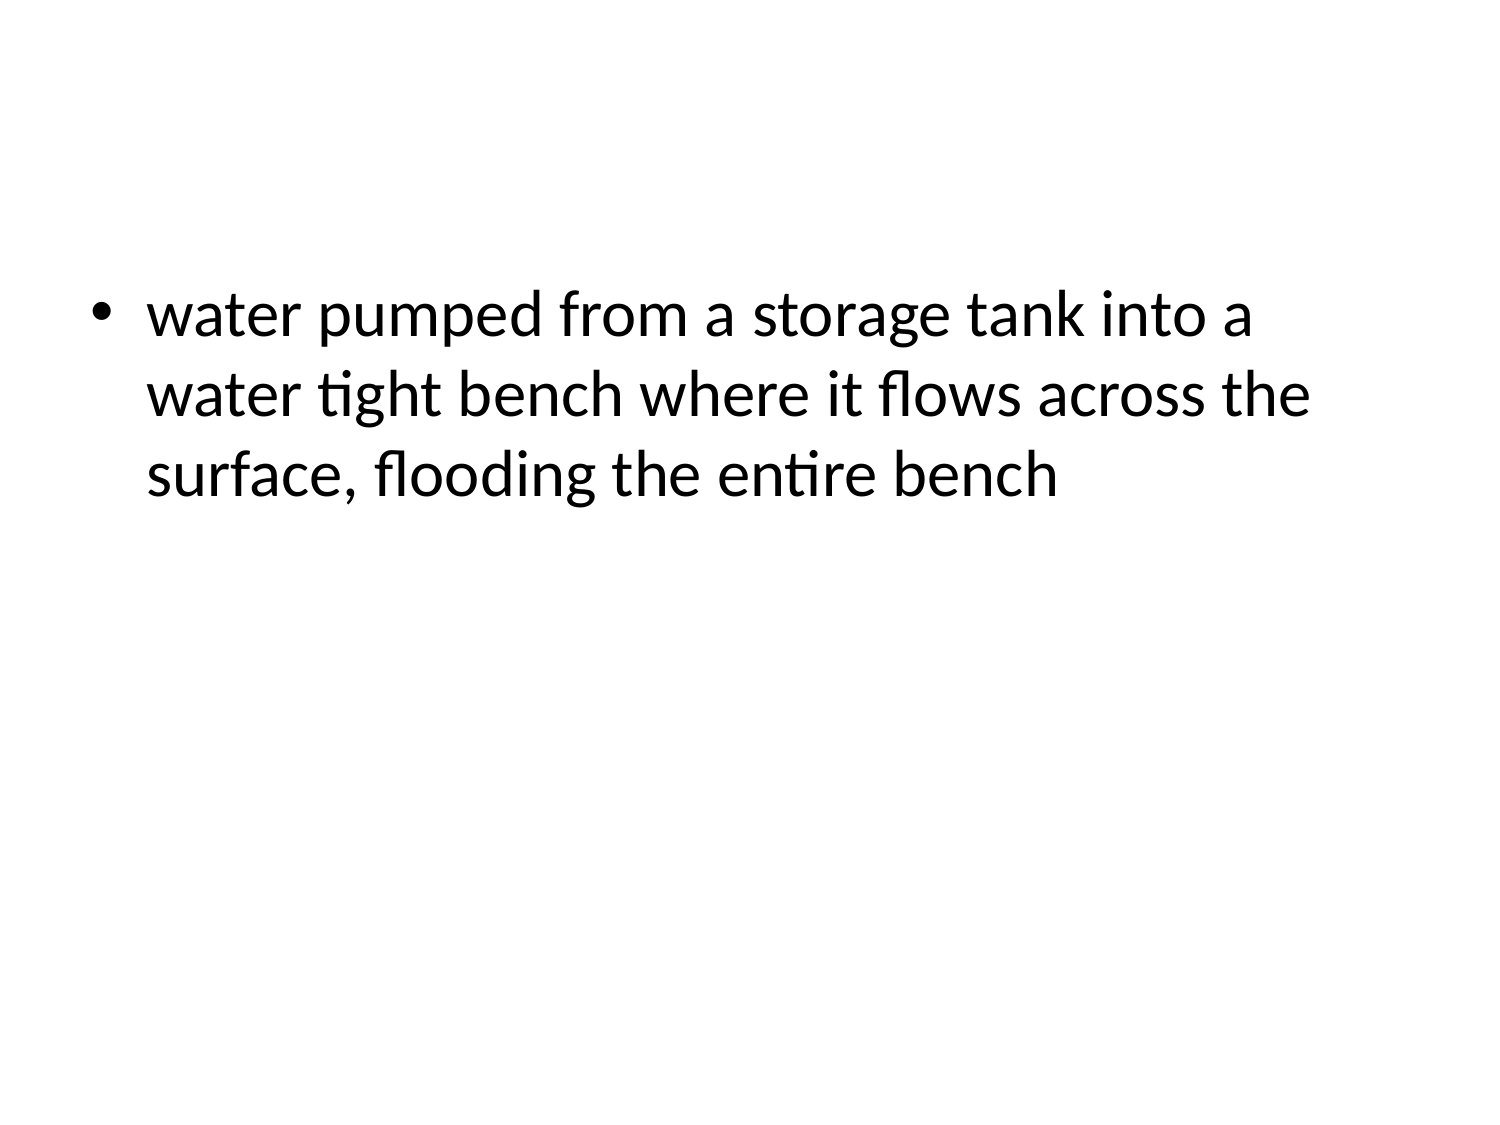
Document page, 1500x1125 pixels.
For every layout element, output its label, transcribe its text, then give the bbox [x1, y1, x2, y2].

list water pumped from a storage tank into a water tight bench where it flows across the surface, flooding the entire bench [75, 262, 1425, 1005]
